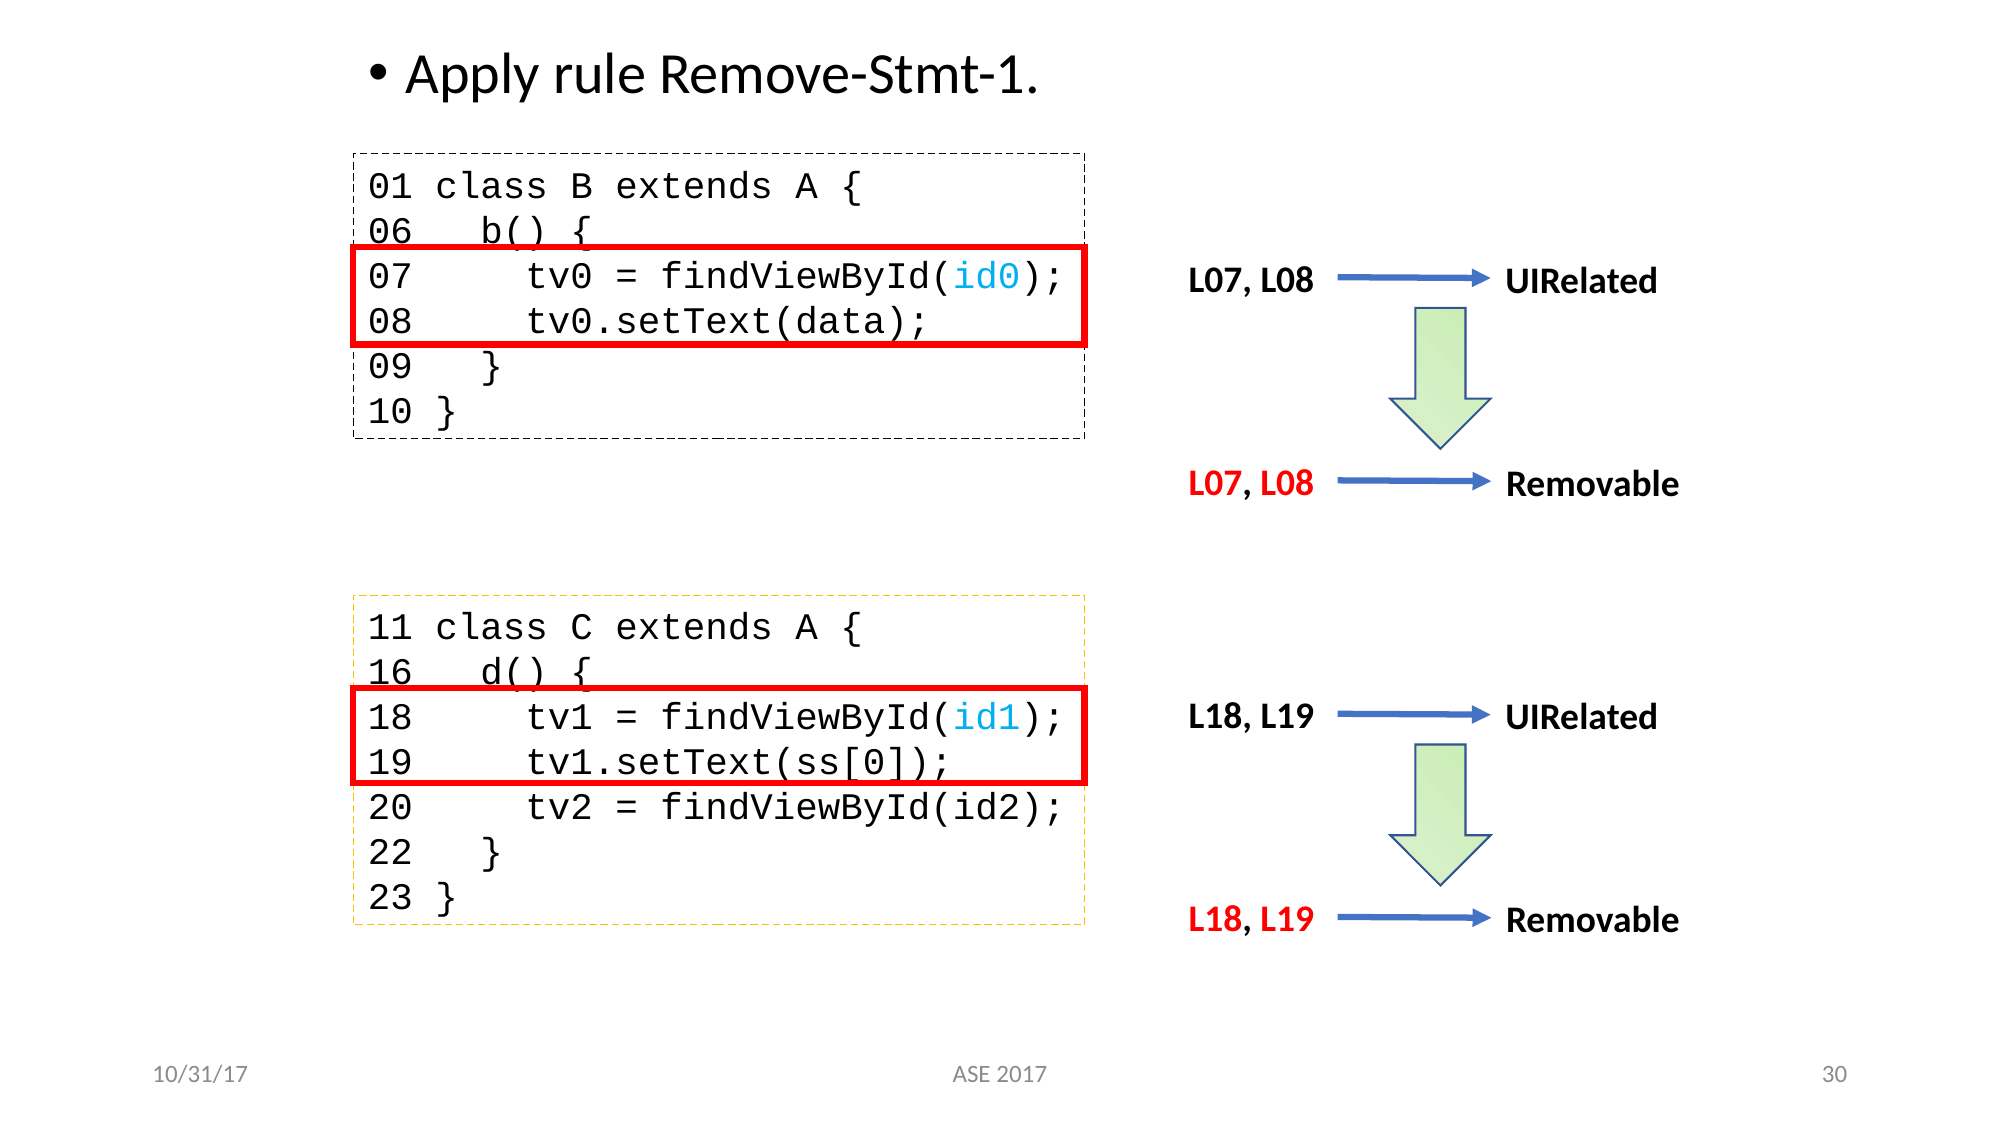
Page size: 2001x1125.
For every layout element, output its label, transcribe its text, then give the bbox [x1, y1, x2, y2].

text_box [1172, 683, 1675, 746]
text_box 01 class B extends A { 06 b() { 07 tv0 = findViewById(id0); 08 tv0.setText(data); 09 } 10 } [353, 345, 1085, 439]
slide_number 29 [1412, 1042, 1863, 1103]
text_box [1172, 247, 1675, 309]
list Apply rule Remove-Stmt-1. [353, 35, 1647, 124]
footer ASE 2017 [662, 1042, 1338, 1103]
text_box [1172, 887, 1696, 949]
text_box [1387, 746, 1494, 887]
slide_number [137, 1042, 588, 1103]
text_box [352, 246, 1085, 345]
text_box 11 class C extends A { 16 d() { 18 tv1 = findViewById(id1); 19 tv1.setText(ss[0]); 20 tv2 = findViewById(id2); 22 } 23 } [353, 784, 1085, 925]
text_box 01 class B extends A { 06 b() { 07 tv0 = findViewById(id0); 08 tv0.setText(data); 09 } 10 } [353, 153, 1085, 246]
text_box [1387, 309, 1494, 450]
text_box 11 class C extends A { 16 d() { 18 tv1 = findViewById(id1); 19 tv1.setText(ss[0]); 20 tv2 = findViewById(id2); 22 } 23 } [353, 595, 1085, 687]
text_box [1172, 450, 1696, 512]
text_box [352, 687, 1085, 784]
